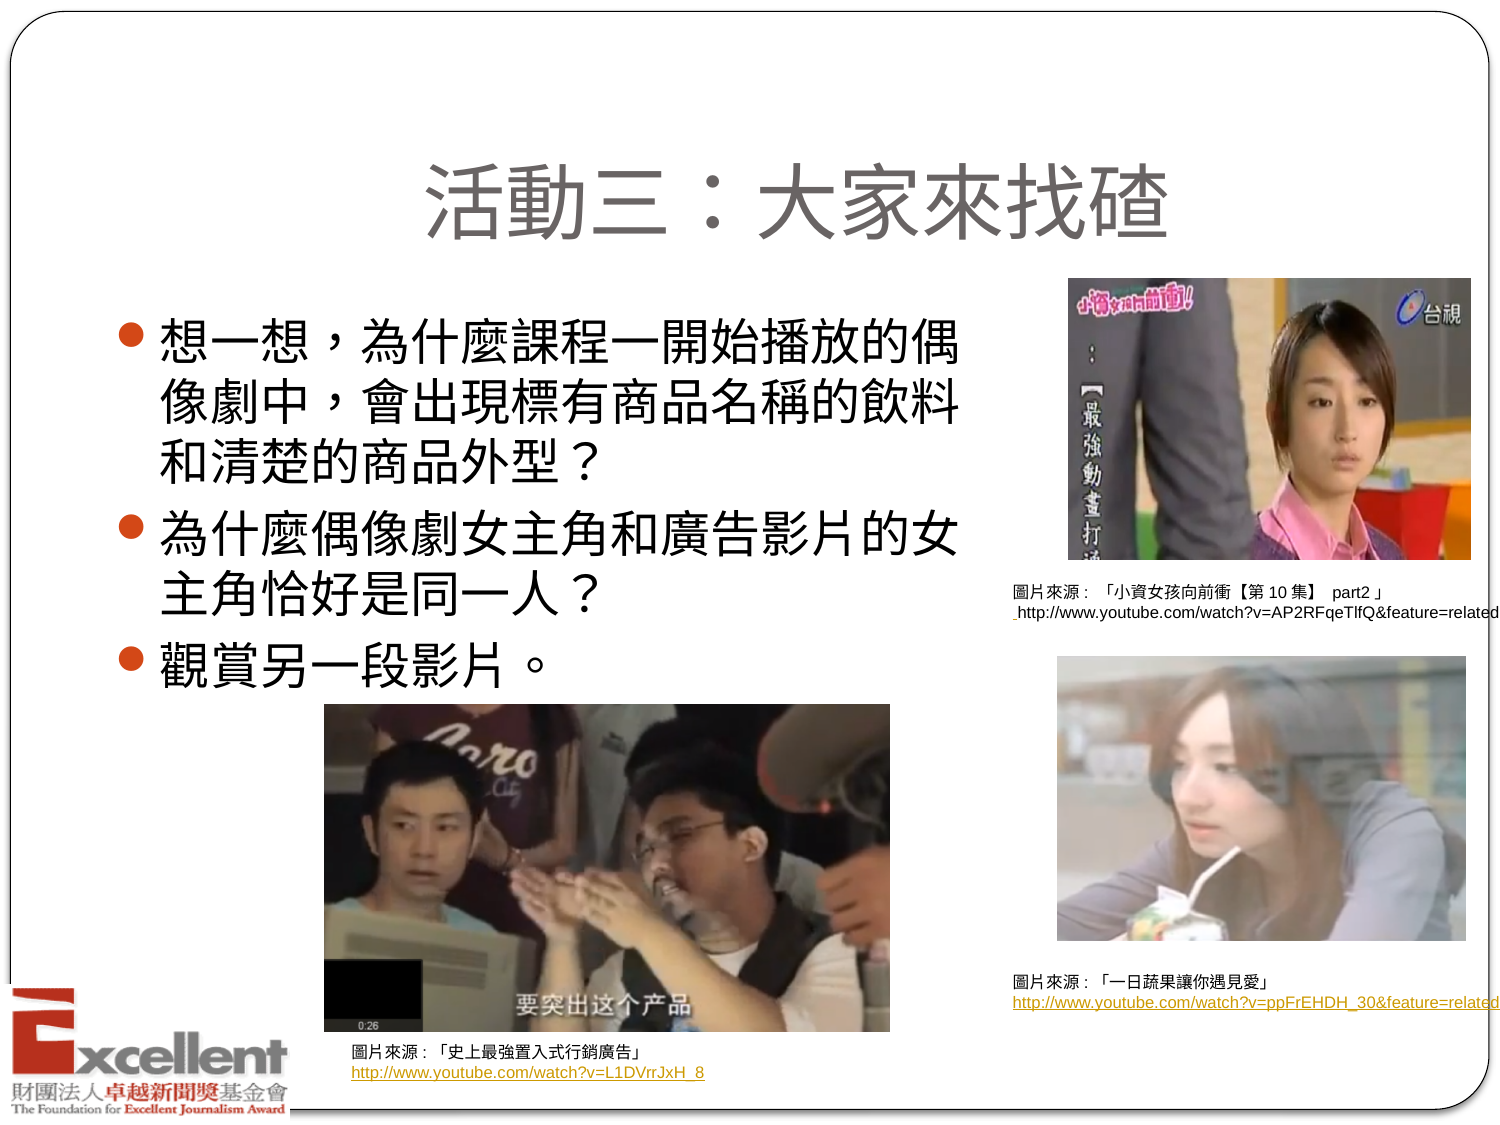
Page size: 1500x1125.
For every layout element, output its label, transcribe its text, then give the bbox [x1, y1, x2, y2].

text_box 圖片來源: 「小資女孩向前衝【第10集】 part2」 http://www.youtube.com/watch?v=AP2RFqeTlfQ&feature=related [998, 574, 1500, 629]
list 想一想，為什麼課程一開始播放的偶像劇中，會出現標有商品名稱的飲料和清楚的商品外型？ 為什麼偶像劇女主角和廣告影片的女主角恰好是同一人？ 觀賞另一段影片。 [100, 302, 1022, 882]
picture [1068, 278, 1471, 560]
picture [324, 703, 890, 1033]
picture [1056, 656, 1466, 941]
text_box 圖片來源:「史上最強置入式行銷廣告」 http://www.youtube.com/watch?v=L1DVrrJxH_8 [336, 1040, 857, 1090]
text_box 圖片來源:「一日蔬果讓你遇見愛」 http://www.youtube.com/watch?v=ppFrEHDH_30&feature=related [998, 964, 1500, 1019]
picture [0, 984, 290, 1125]
title 活動三：大家來找碴 [159, 77, 1435, 266]
